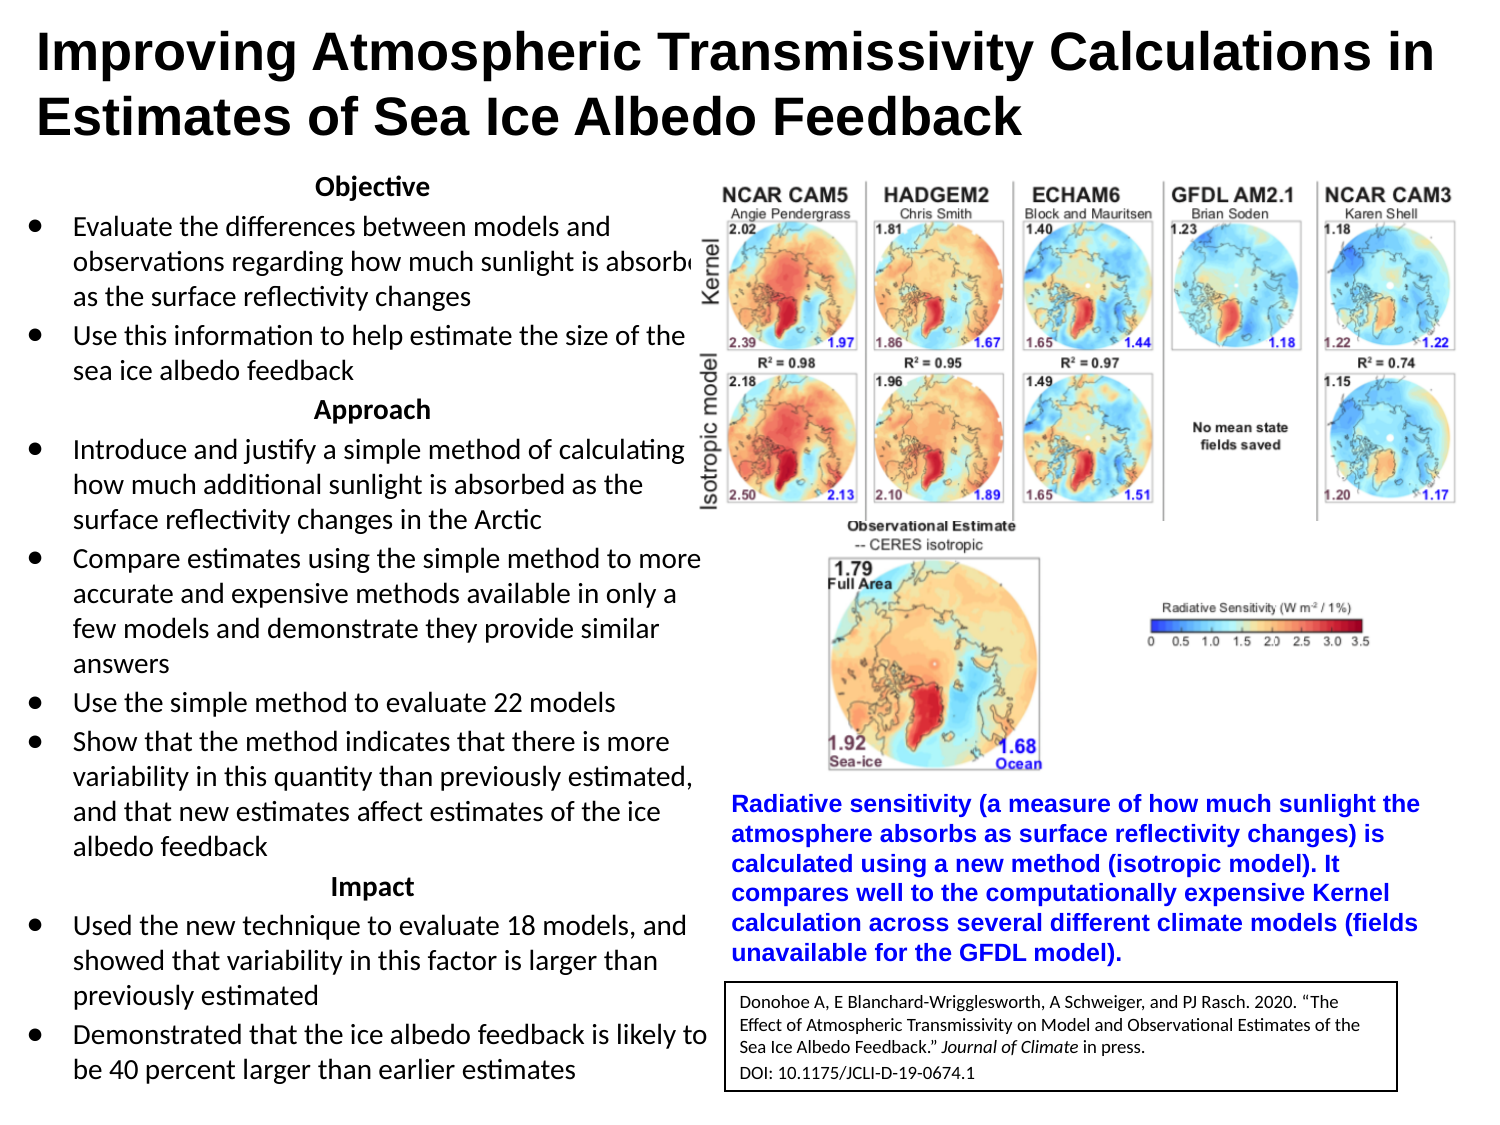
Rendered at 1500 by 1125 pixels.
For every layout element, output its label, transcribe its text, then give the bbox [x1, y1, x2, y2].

picture [1137, 595, 1387, 672]
text_box Objective Evaluate the differences between models and observations regarding how much sunlight is absorbed as the surface reflectivity changes Use this information to help estimate the size of the sea ice albedo feedback Approach Introduce and justify a simple method of calculating how much additional sunlight is absorbed as the surface reflectivity changes in the Arctic Compare estimates using the simple method to more accurate and expensive methods available in only a few models and demonstrate they provide similar answers Use the simple method to evaluate 22 models Show that the method indicates that there is more variability in this quantity than previously estimated, and that new estimates affect estimates of the ice albedo feedback Impact Used the new technique to evaluate 18 models, and showed that variability in this factor is larger than previously estimated Demonstrated that the ice albedo feedback is likely to be 40 percent larger than earlier estimates [11, 160, 734, 1125]
text_box Donohoe A, E Blanchard-Wrigglesworth, A Schweiger, and PJ Rasch. 2020. “The Effect of Atmospheric Transmissivity on Model and Observational Estimates of the Sea Ice Albedo Feedback.” Journal of Climate in press. DOI: 10.1175/JCLI-D-19-0674.1 [734, 982, 1397, 1091]
text_box Improving Atmospheric Transmissivity Calculations in Estimates of Sea Ice Albedo Feedback [19, 7, 1455, 155]
picture [690, 155, 1464, 789]
text_box Radiative sensitivity (a measure of how much sunlight the atmosphere absorbs as surface reflectivity changes) is calculated using a new method (isotropic model). It compares well to the computationally expensive Kernel calculation across several different climate models (fields unavailable for the GFDL model). [734, 779, 1423, 975]
